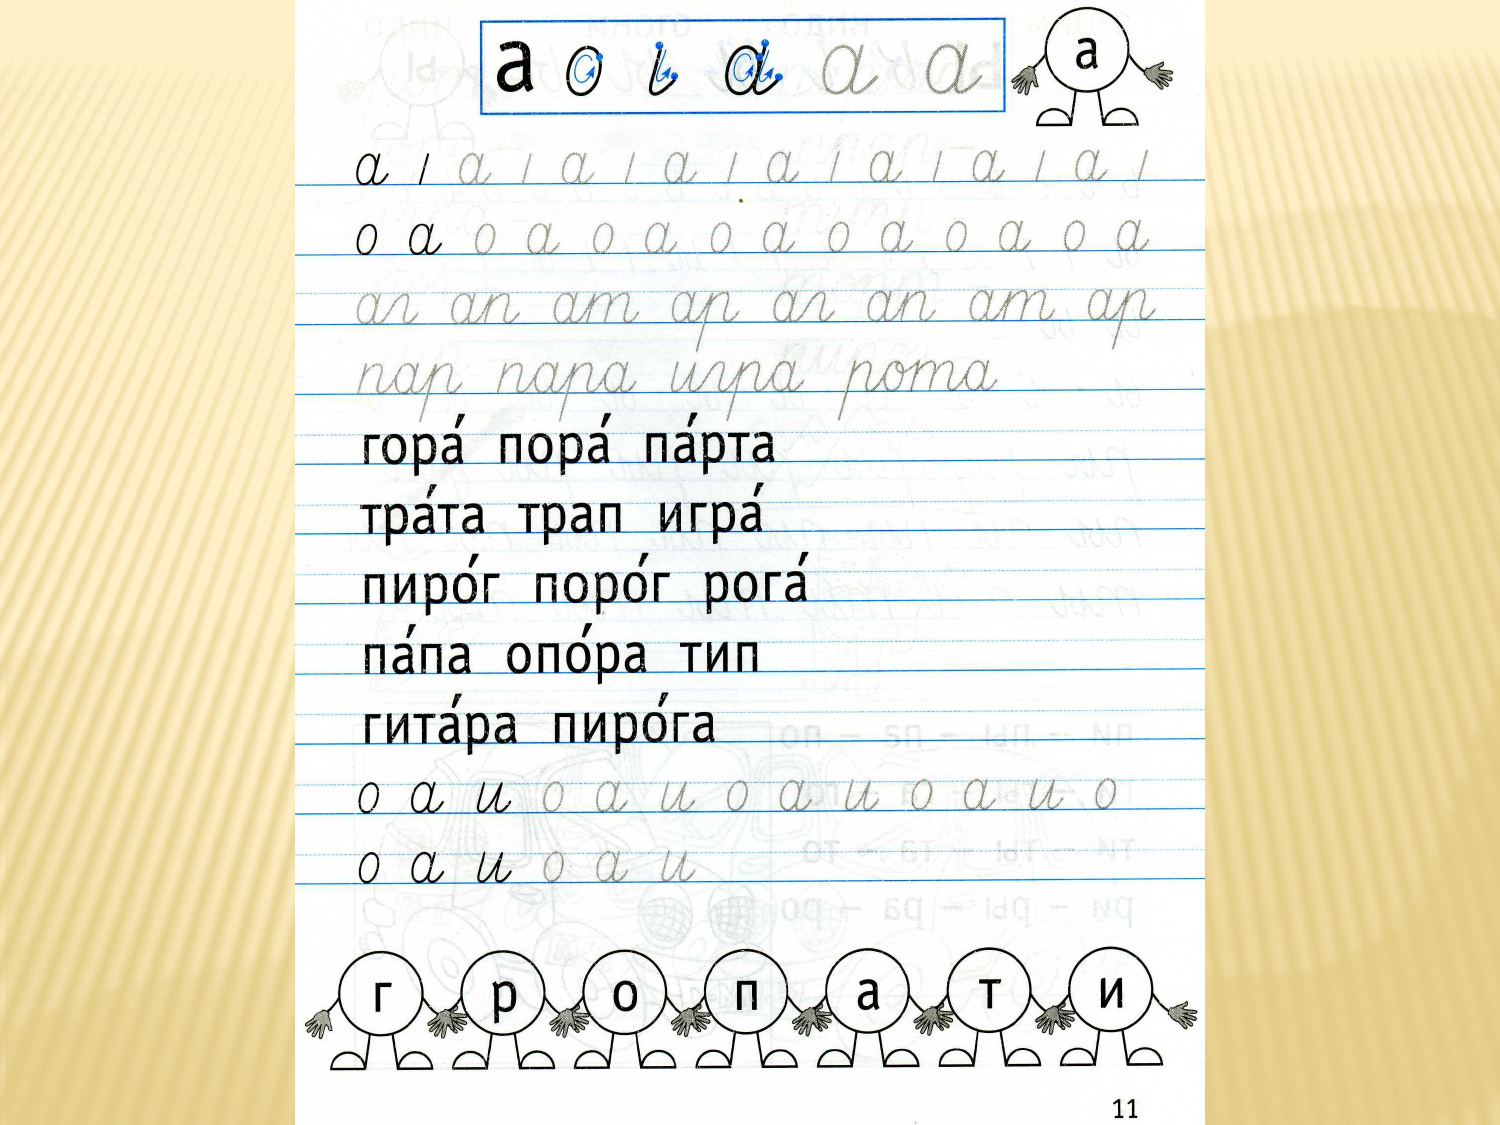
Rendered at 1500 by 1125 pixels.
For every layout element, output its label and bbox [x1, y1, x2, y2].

picture [295, 0, 1205, 1125]
